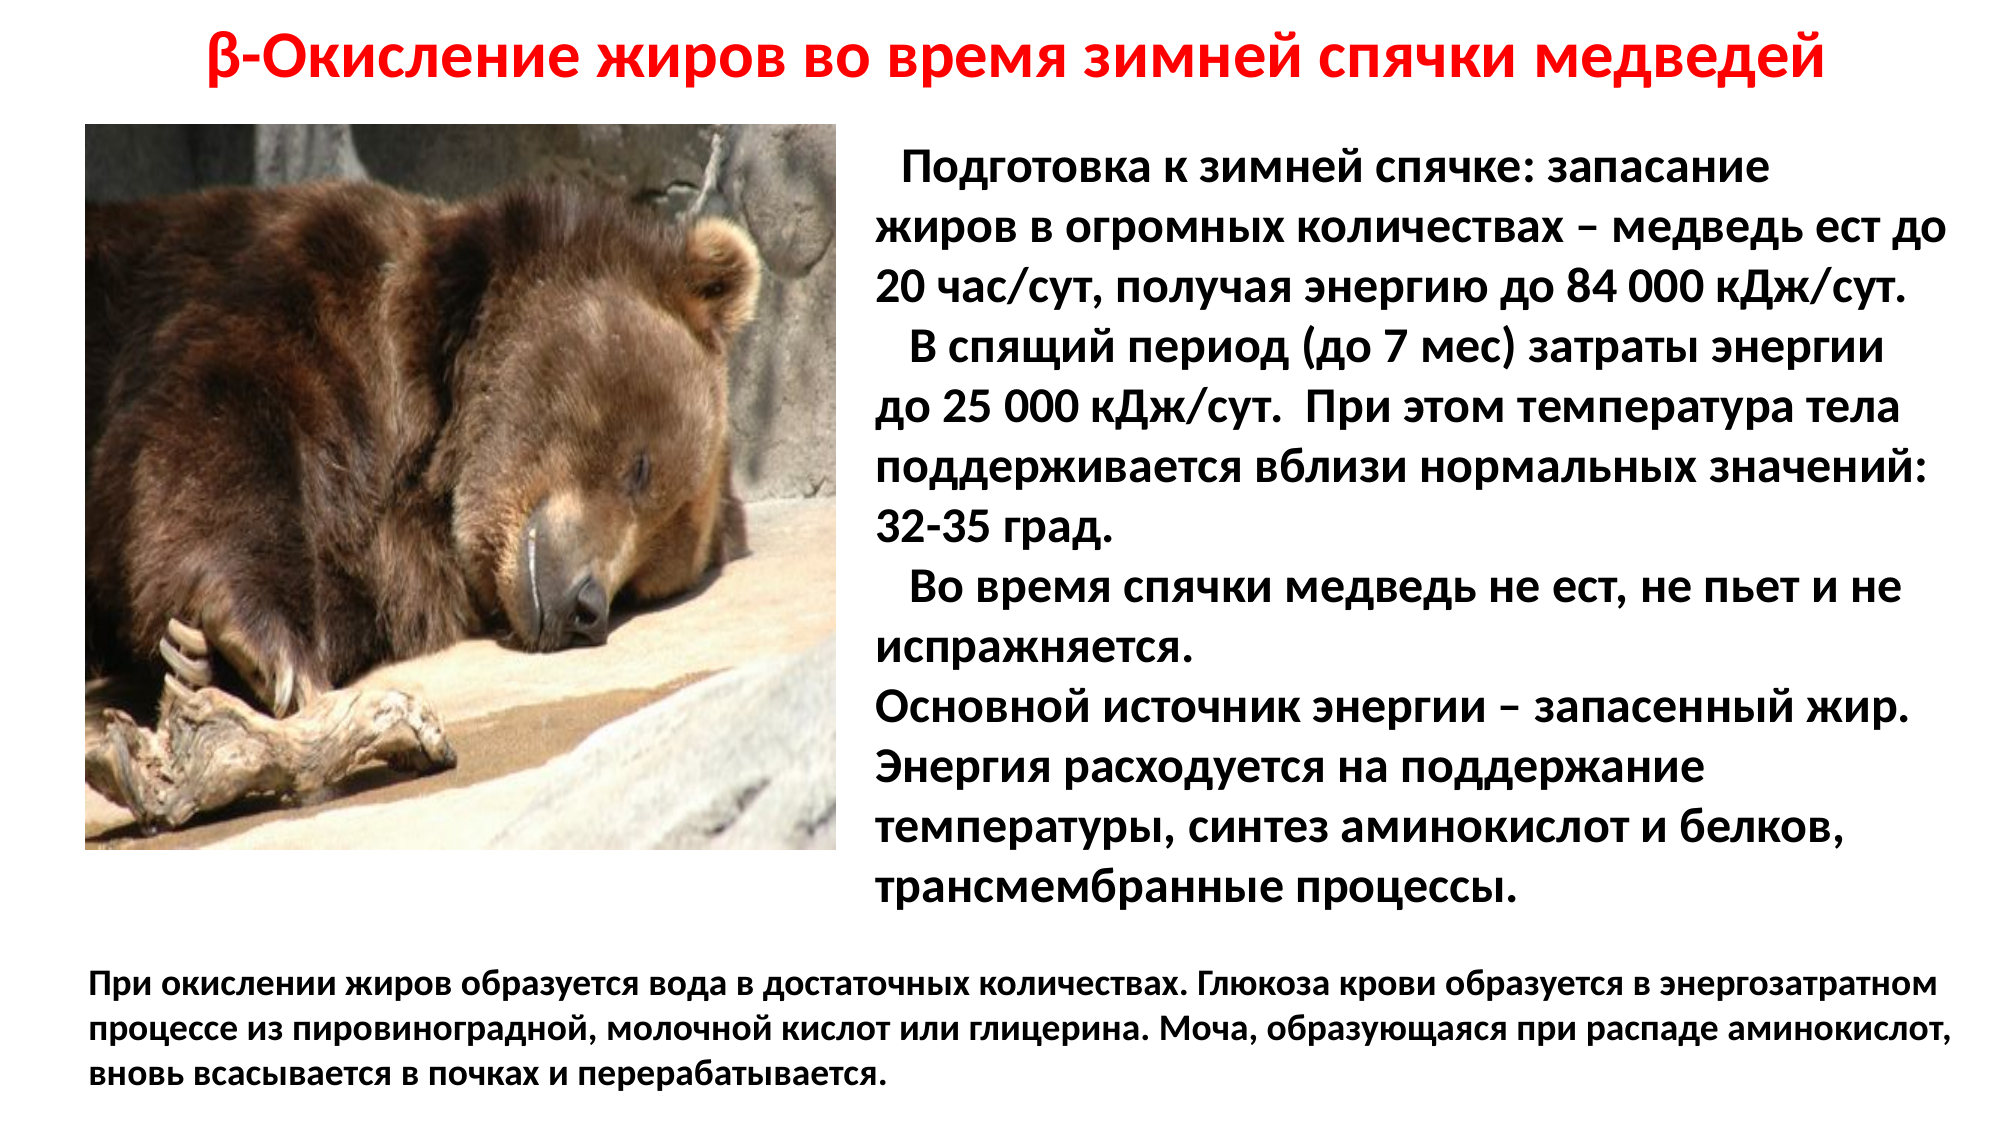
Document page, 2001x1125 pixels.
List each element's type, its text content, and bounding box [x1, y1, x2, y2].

text_box При окислении жиров образуется вода в достаточных количествах. Глюкоза крови образуется в энергозатратном процессе из пировиноградной, молочной кислот или глицерина. Моча, образующаяся при распаде аминокислот, вновь всасывается в почках и перерабатывается. [73, 950, 1976, 1101]
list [85, 124, 836, 851]
text_box Подготовка к зимней спячке: запасание жиров в огромных количествах – медведь ест до 20 час/сут, получая энергию до 84 000 кДж/сут. В спящий период (до 7 мес) затраты энергии до 25 000 кДж/сут. При этом температура тела поддерживается вблизи нормальных значений: 32-35 град. Во время спячки медведь не ест, не пьет и не испражняется. Основной источник энергии – запасенный жир. Энергия расходуется на поддержание температуры, синтез аминокислот и белков, трансмембранные процессы. [860, 124, 1965, 950]
title β-Окисление жиров во время зимней спячки медведей [85, 0, 1890, 113]
